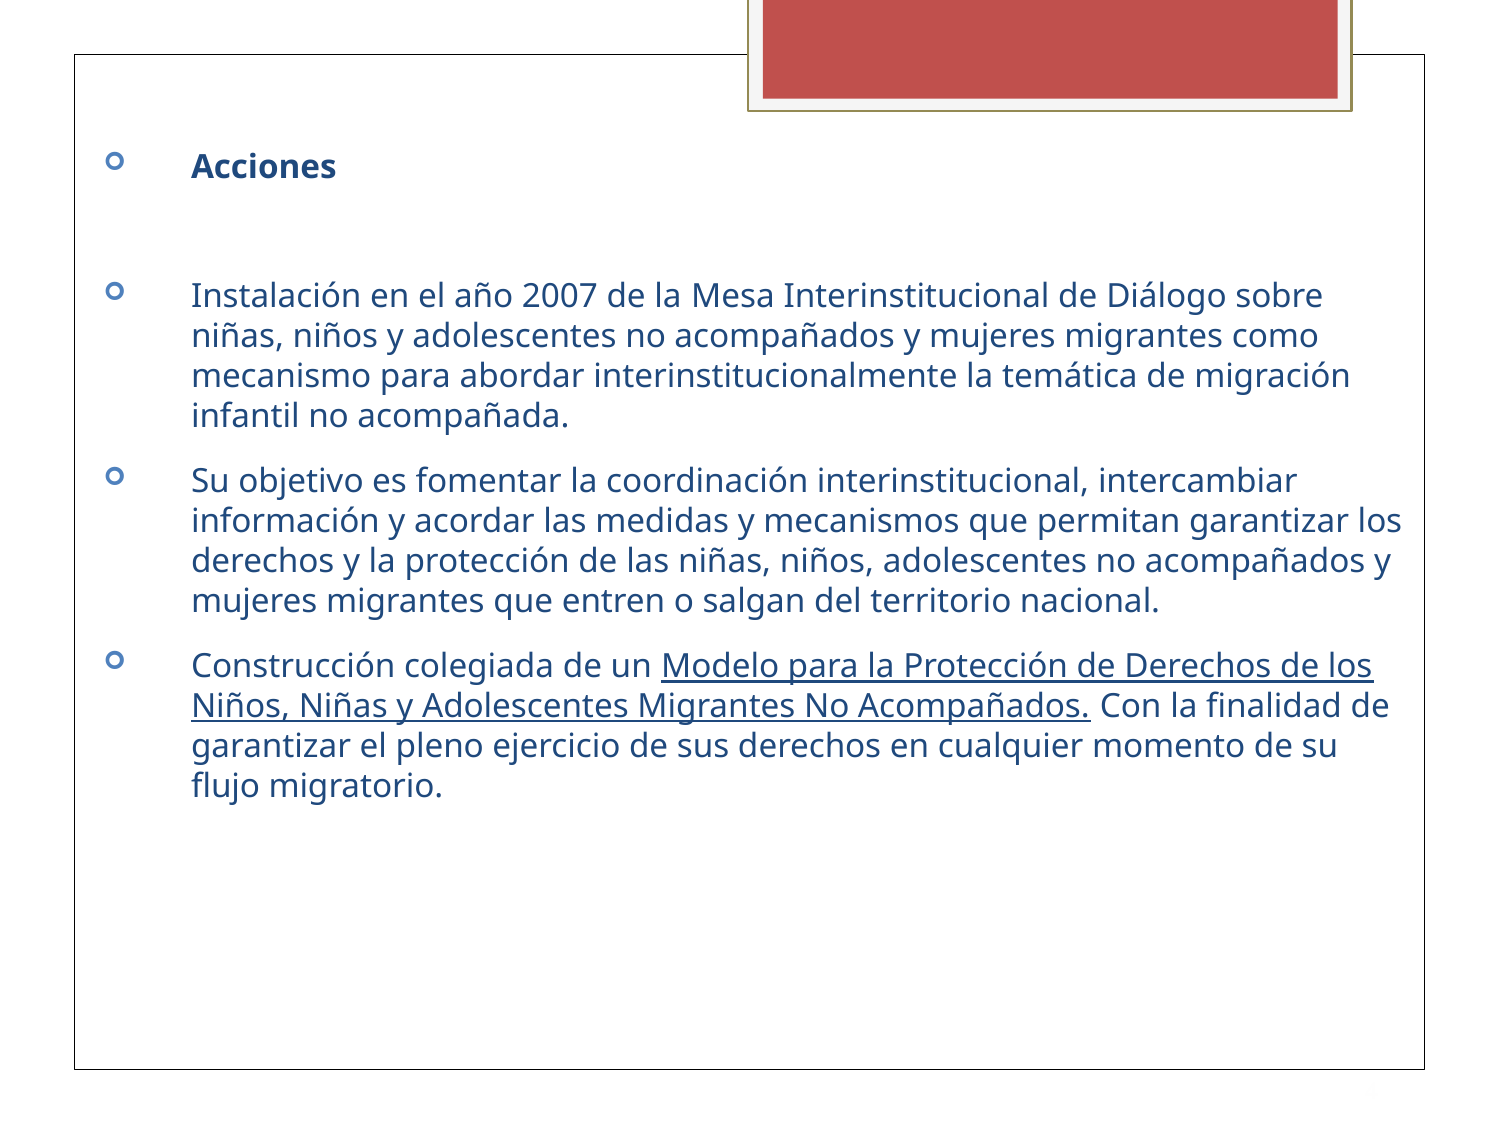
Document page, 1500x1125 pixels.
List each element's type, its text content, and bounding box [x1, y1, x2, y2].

slide_number 4 [1350, 1052, 1500, 1125]
text_box [490, 680, 1306, 756]
list Acciones Instalación en el año 2007 de la Mesa Interinstitucional de Diálogo sobre niñas, niños y adolescentes no acompañados y mujeres migrantes como mecanismo para abordar interinstitucionalmente la temática de migración infantil no acompañada. Su objetivo es fomentar la coordinación interinstitucional, intercambiar información y acordar las medidas y mecanismos que permitan garantizar los derechos y la protección de las niñas, niños, adolescentes no acompañados y mujeres migrantes que entren o salgan del territorio nacional. Construcción colegiada de un Modelo para la Protección de Derechos de los Niños, Niñas y Adolescentes Migrantes No Acompañados. Con la finalidad de garantizar el pleno ejercicio de sus derechos en cualquier momento de su flujo migratorio. [88, 136, 1424, 634]
